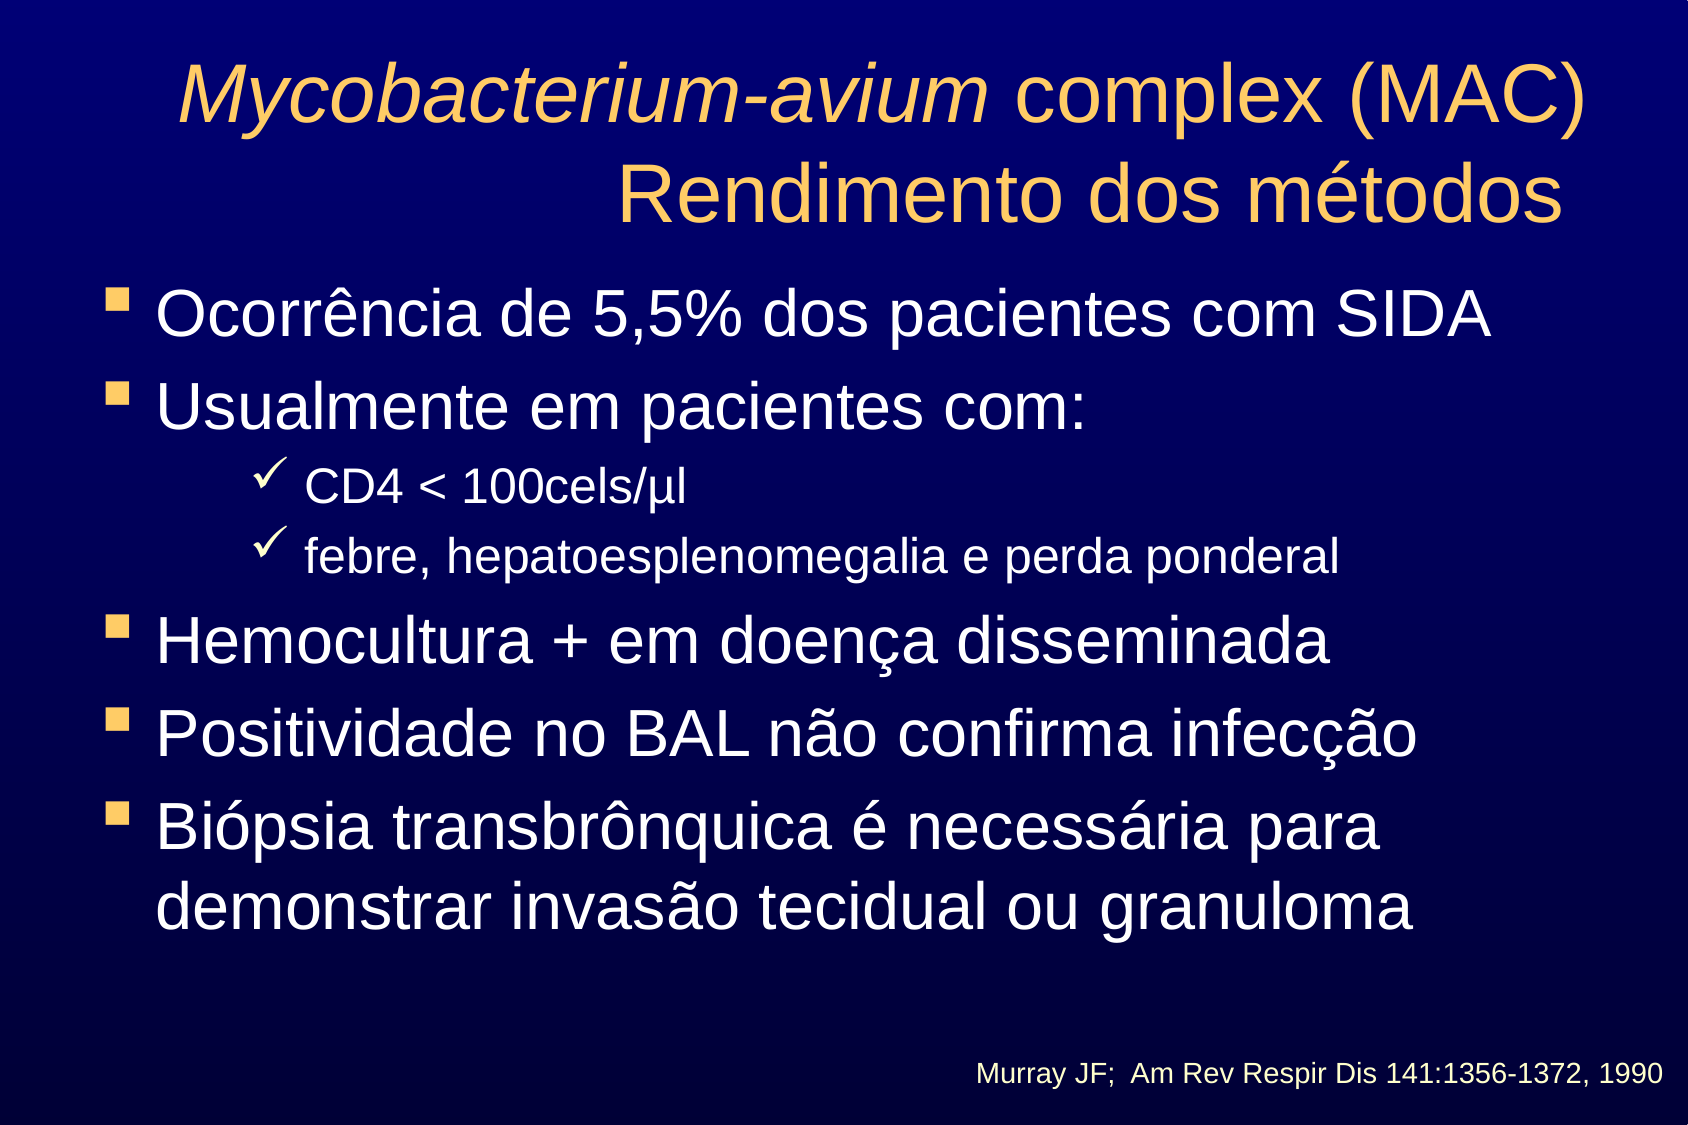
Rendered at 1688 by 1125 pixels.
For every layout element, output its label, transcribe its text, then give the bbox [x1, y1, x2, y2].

footer Murray JF; Am Rev Respir Dis 141:1356-1372, 1990 [0, 1046, 1688, 1125]
list Ocorrência de 5,5% dos pacientes com SIDA Usualmente em pacientes com: CD4 < 100cels/µl febre, hepatoesplenomegalia e perda ponderal Hemocultura + em doença disseminada Positividade no BAL não confirma infecção Biópsia transbrônquica é necessária para demonstrar invasão tecidual ou granuloma [84, 262, 1604, 1005]
title Mycobacterium-avium complex (MAC) Rendimento dos métodos [84, 45, 1604, 233]
